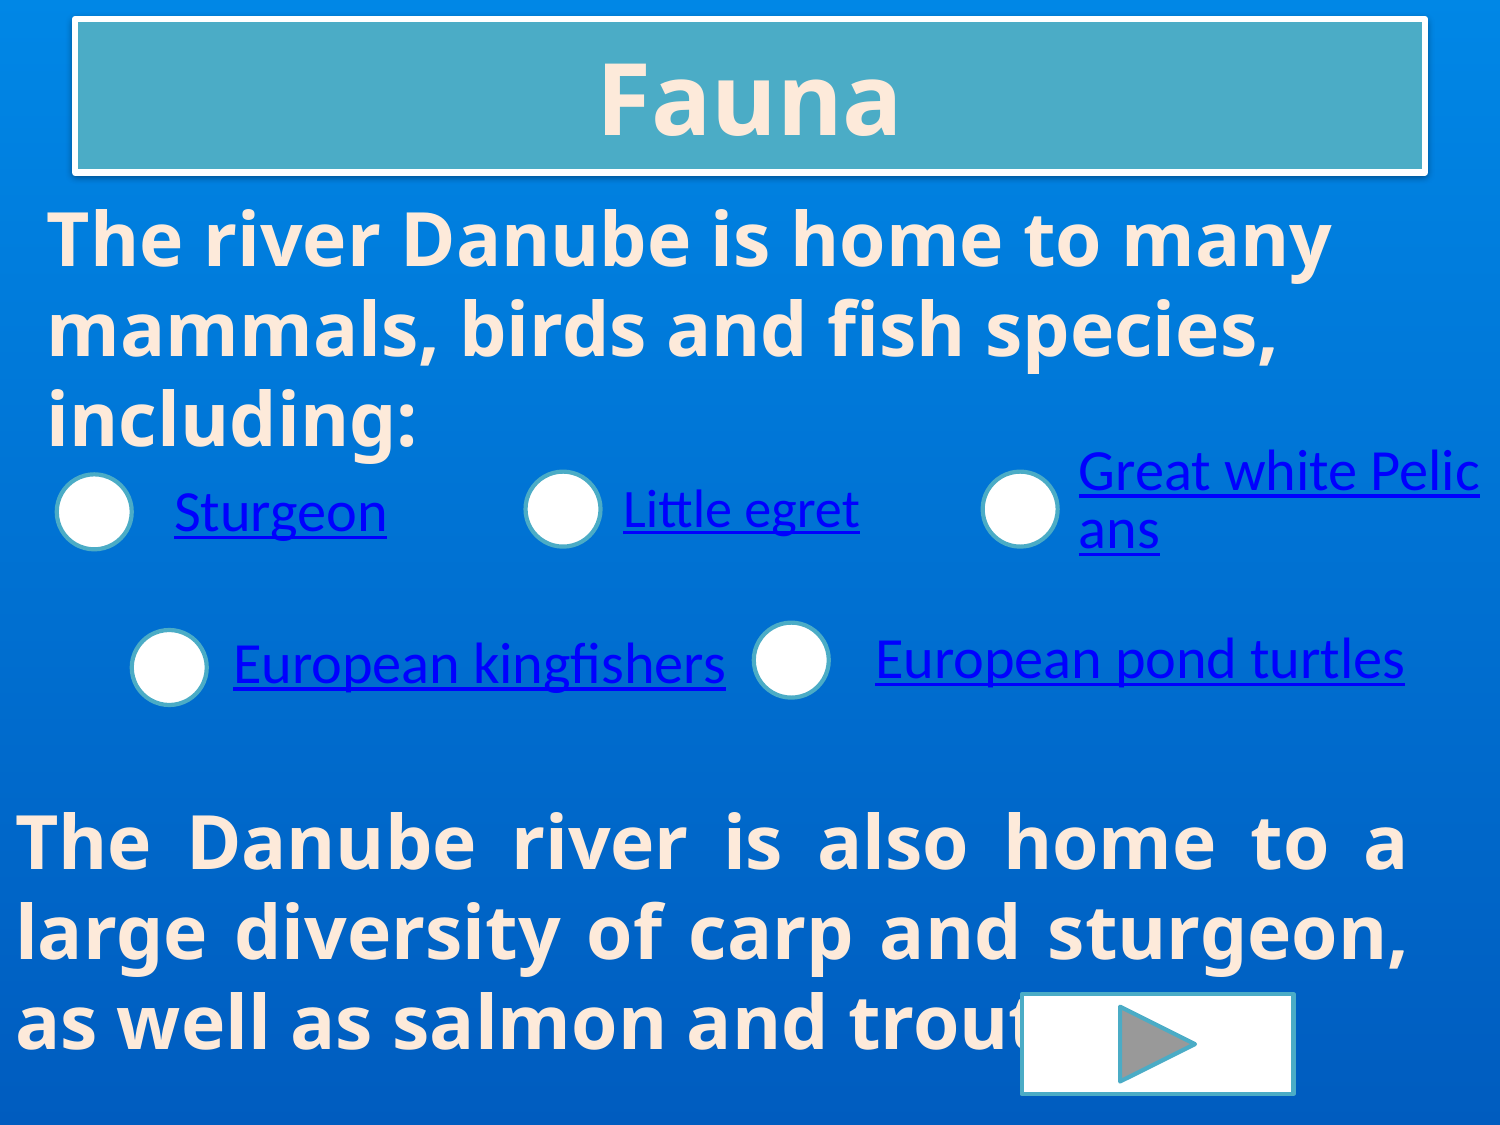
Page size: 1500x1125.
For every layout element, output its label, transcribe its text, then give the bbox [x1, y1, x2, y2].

list The Danube river is also home to a large diversity of carp and sturgeon, as well as salmon and trout [0, 786, 1425, 1071]
text_box [1020, 992, 1296, 1096]
text_box [980, 470, 1060, 549]
text_box Sturgeon [159, 470, 443, 551]
text_box The river Danube is home to many mammals, birds and fish species, including: [32, 184, 1476, 470]
text_box Little egret [608, 470, 975, 546]
text_box [523, 470, 603, 549]
text_box European pond turtles [860, 612, 1493, 698]
text_box [129, 627, 209, 708]
text_box [54, 472, 134, 552]
text_box European kingfishers [218, 617, 762, 702]
text_box [762, 620, 831, 700]
text_box Great white Pelicans [1064, 424, 1500, 510]
title Fauna [72, 16, 1428, 176]
